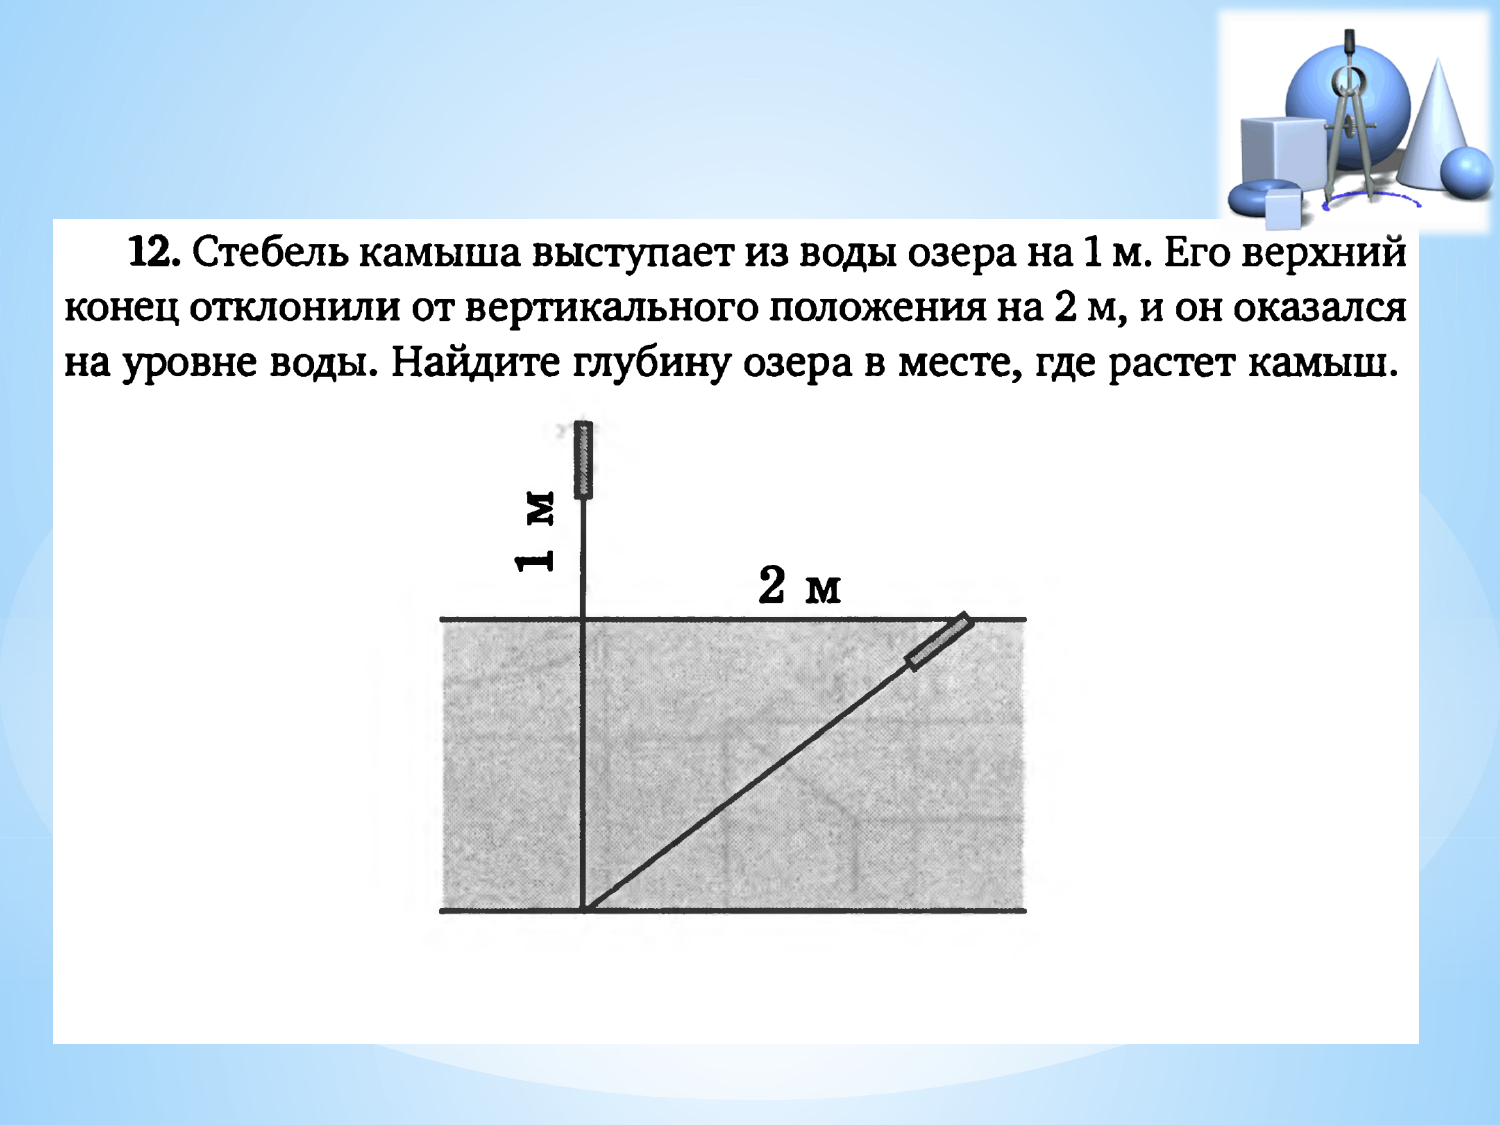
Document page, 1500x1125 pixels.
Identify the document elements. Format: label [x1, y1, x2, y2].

picture [52, 0, 1500, 1045]
